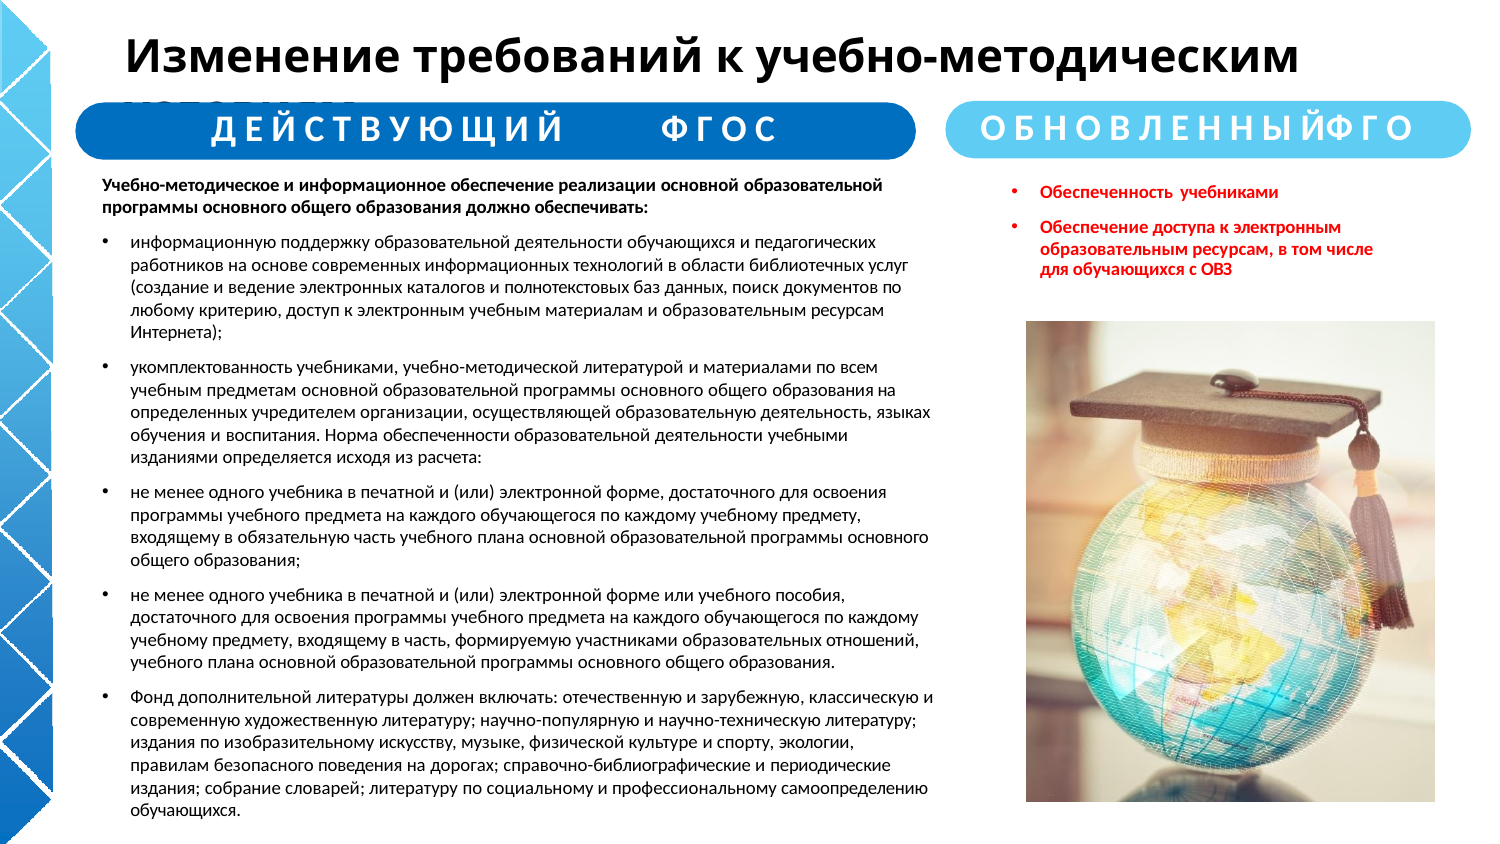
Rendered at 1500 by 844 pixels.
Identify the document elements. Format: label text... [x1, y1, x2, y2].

text_box [75, 102, 100, 160]
text_box Д Е Й С Т В У Ю Щ И Й Ф Г О С Учебно-методическое и информационное обеспечение реализации основной образовательной программы основного общего образования должно обеспечивать: информационную поддержку образовательной деятельности обучающихся и педагогических работников на основе современных информационных технологий в области библиотечных услуг (создание и ведение электронных каталогов и полнотекстовых баз данных, поиск документов по любому критерию, доступ к электронным учебным материалам и образовательным ресурсам Интернета); укомплектованность учебниками, учебно-методической литературой и материалами по всем учебным предметам основной образовательной программы основного общего образования на определенных учредителем организации, осуществляющей образовательную деятельность, языках обучения и воспитания. Норма обеспеченности образовательной деятельности учебными изданиями определяется исходя из расчета: [100, 101, 936, 468]
text_box О Б Н О В Л Е Н Н Ы Й Ф Г О С [978, 100, 1433, 193]
text_box [1433, 100, 1472, 159]
text_box Обеспеченность учебниками Обеспечение доступа к электронным образовательным ресурсам, в том числе для обучающихся с ОВЗ [1009, 193, 1401, 280]
text_box не менее одного учебника в печатной и (или) электронной форме, достаточного для освоения программы учебного предмета на каждого обучающегося по каждому учебному предмету, входящему в обязательную часть учебного плана основной образовательной программы основного общего образования; не менее одного учебника в печатной и (или) электронной форме или учебного пособия, достаточного для освоения программы учебного предмета на каждого обучающегося по каждому учебному предмету, входящему в часть, формируемую участниками образовательных отношений, учебного плана основной образовательной программы основного общего образования. Фонд дополнительной литературы должен включать: отечественную и зарубежную, классическую и современную художественную литературу; научно-популярную и научно-техническую литературу; издания по изобразительному искусству, музыке, физической культуре и спорту, экологии, правилам безопасного поведения на дорогах; справочно-библиографические и периодические издания; собрание словарей; литературу по социальному и профессиональному самоопределению обучающихся. [100, 478, 937, 821]
text_box [945, 100, 978, 159]
picture [1026, 321, 1436, 803]
picture [0, 0, 53, 844]
title Изменение требований к учебно-методическим условиям [122, 24, 1430, 168]
